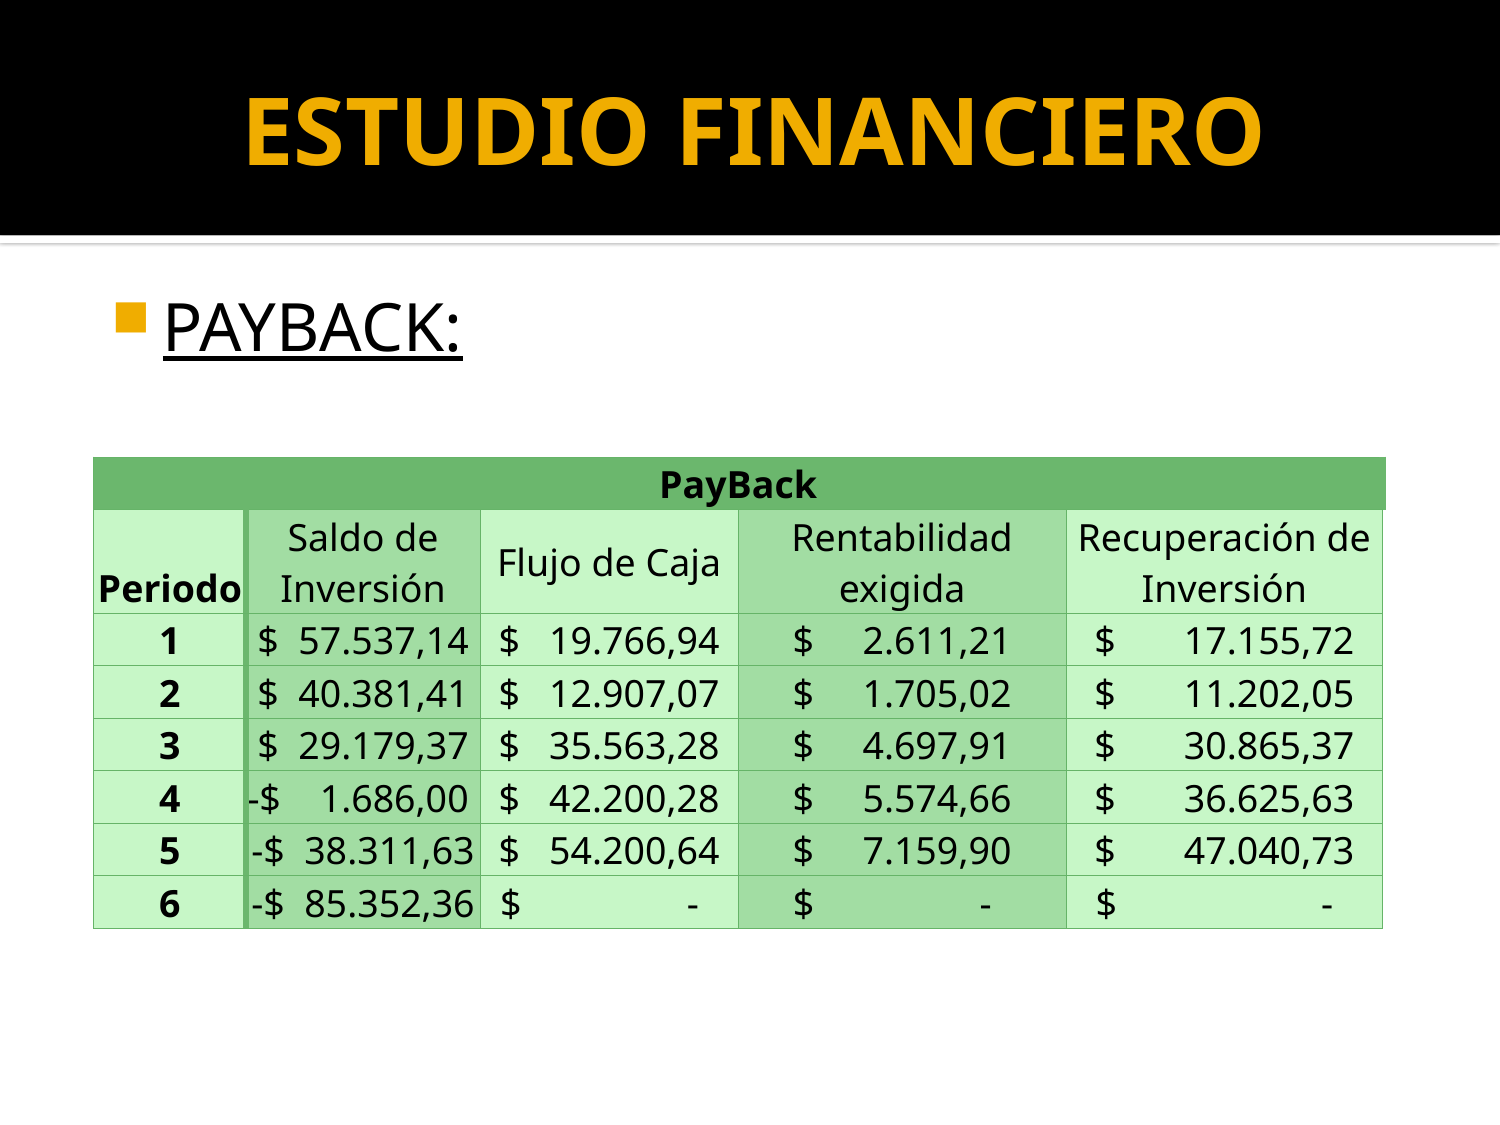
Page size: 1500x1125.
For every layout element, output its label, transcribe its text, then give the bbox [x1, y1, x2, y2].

table_cell $ 57.537,14 [249, 614, 480, 665]
table_cell $ - [739, 876, 1066, 928]
title ESTUDIO FINANCIERO [75, 25, 1425, 231]
table_cell Recuperación de Inversión [1067, 510, 1382, 613]
table_cell $ 12.907,07 [481, 666, 738, 718]
table_cell $ 17.155,72 [1067, 614, 1382, 665]
table_header PayBack [94, 458, 1379, 509]
table_cell 4 [94, 771, 243, 823]
table_cell $ 47.040,73 [1067, 824, 1382, 875]
table_cell $ 54.200,64 [481, 824, 738, 875]
table_cell $ 1.705,02 [739, 666, 1066, 718]
table_cell $ 5.574,66 [739, 771, 1066, 823]
table_cell $ 30.865,37 [1067, 719, 1382, 770]
table_cell $ 29.179,37 [249, 719, 480, 770]
table_cell $ - [481, 876, 738, 928]
table_cell Rentabilidad exigida [739, 510, 1066, 613]
table_cell 5 [94, 824, 243, 875]
table_cell 2 [94, 666, 243, 718]
table_cell $ 36.625,63 [1067, 771, 1382, 823]
table_cell 6 [94, 876, 243, 928]
table_cell -$ 85.352,36 [249, 876, 480, 928]
table_cell 1 [94, 614, 243, 665]
table_cell $ 11.202,05 [1067, 666, 1382, 718]
table_cell -$ 1.686,00 [249, 771, 480, 823]
table_cell $ 19.766,94 [481, 614, 738, 665]
table_cell -$ 38.311,63 [249, 824, 480, 875]
list PAYBACK: [82, 269, 1432, 1029]
table_cell Periodo [94, 510, 243, 613]
table_cell $ 40.381,41 [249, 666, 480, 718]
table_cell $ 4.697,91 [739, 719, 1066, 770]
table_cell $ - [1067, 876, 1382, 928]
table_cell $ 7.159,90 [739, 824, 1066, 875]
table_cell 3 [94, 719, 243, 770]
table_cell Saldo de Inversión [249, 510, 480, 613]
table_cell $ 42.200,28 [481, 771, 738, 823]
table_cell $ 2.611,21 [739, 614, 1066, 665]
table_cell $ 35.563,28 [481, 719, 738, 770]
table_cell Flujo de Caja [481, 510, 738, 613]
